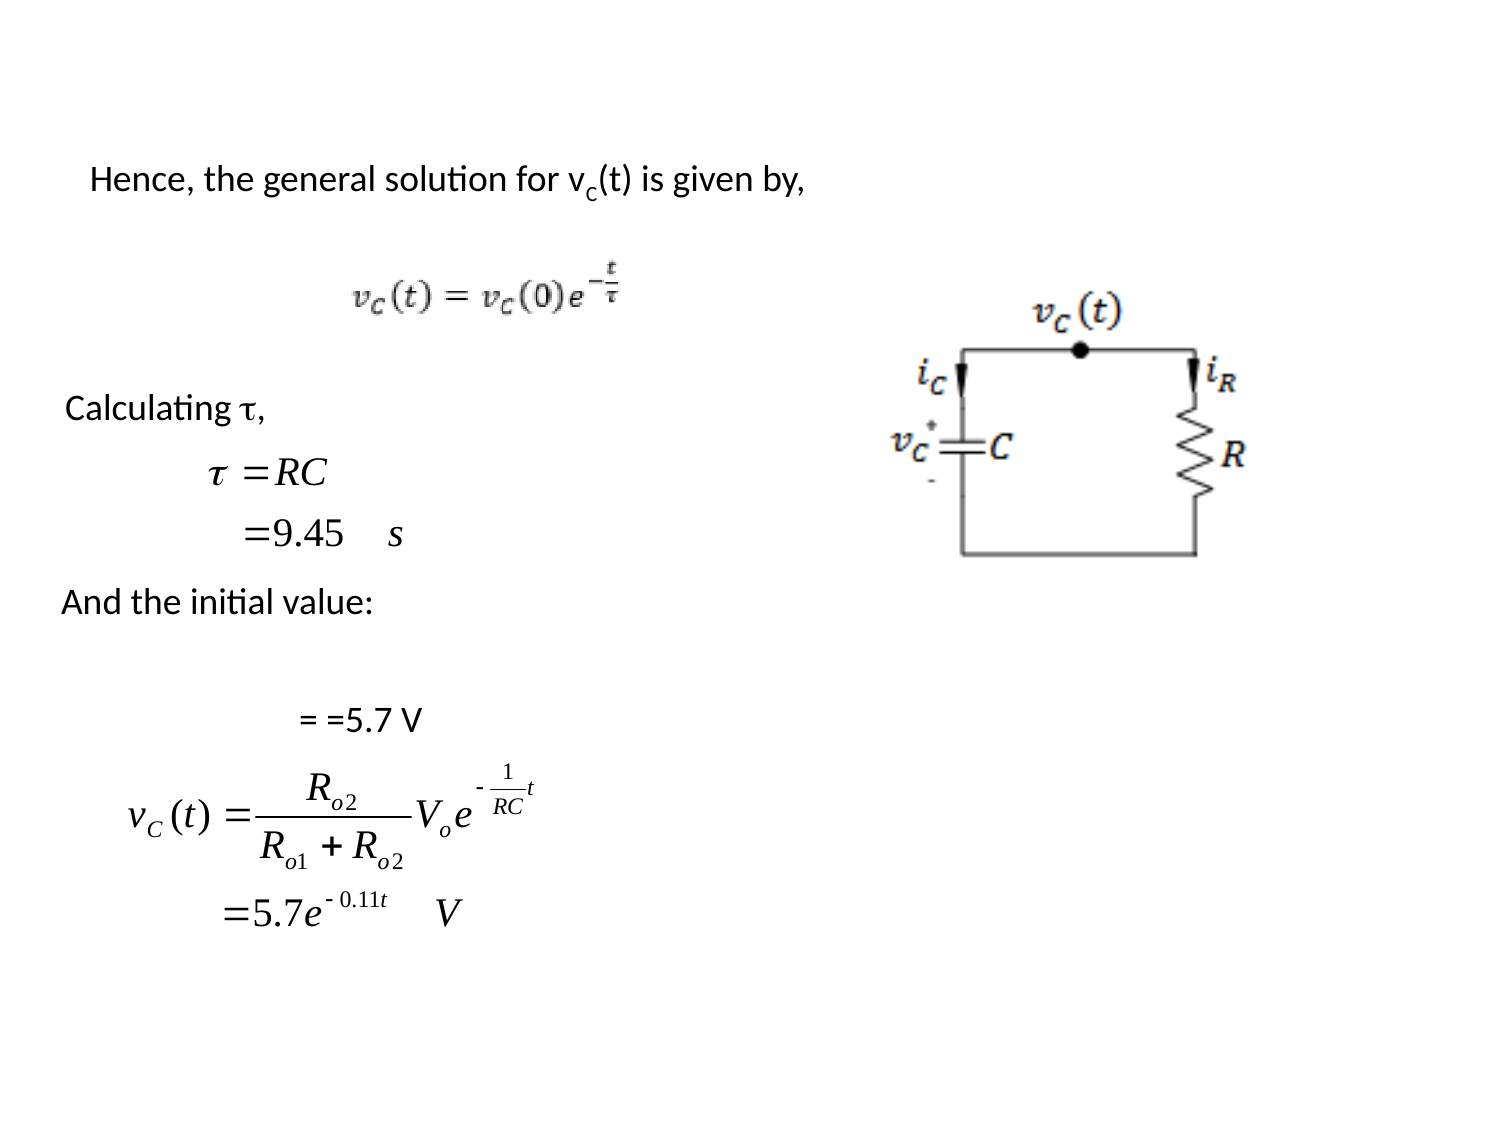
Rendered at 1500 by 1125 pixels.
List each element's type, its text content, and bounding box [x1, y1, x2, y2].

text_box Hence, the general solution for vC(t) is given by, [75, 146, 839, 213]
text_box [203, 449, 413, 565]
text_box Calculating , [50, 375, 566, 436]
text_box And the initial value: [46, 570, 390, 630]
picture [331, 245, 657, 341]
picture [855, 268, 1283, 581]
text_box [121, 753, 542, 944]
